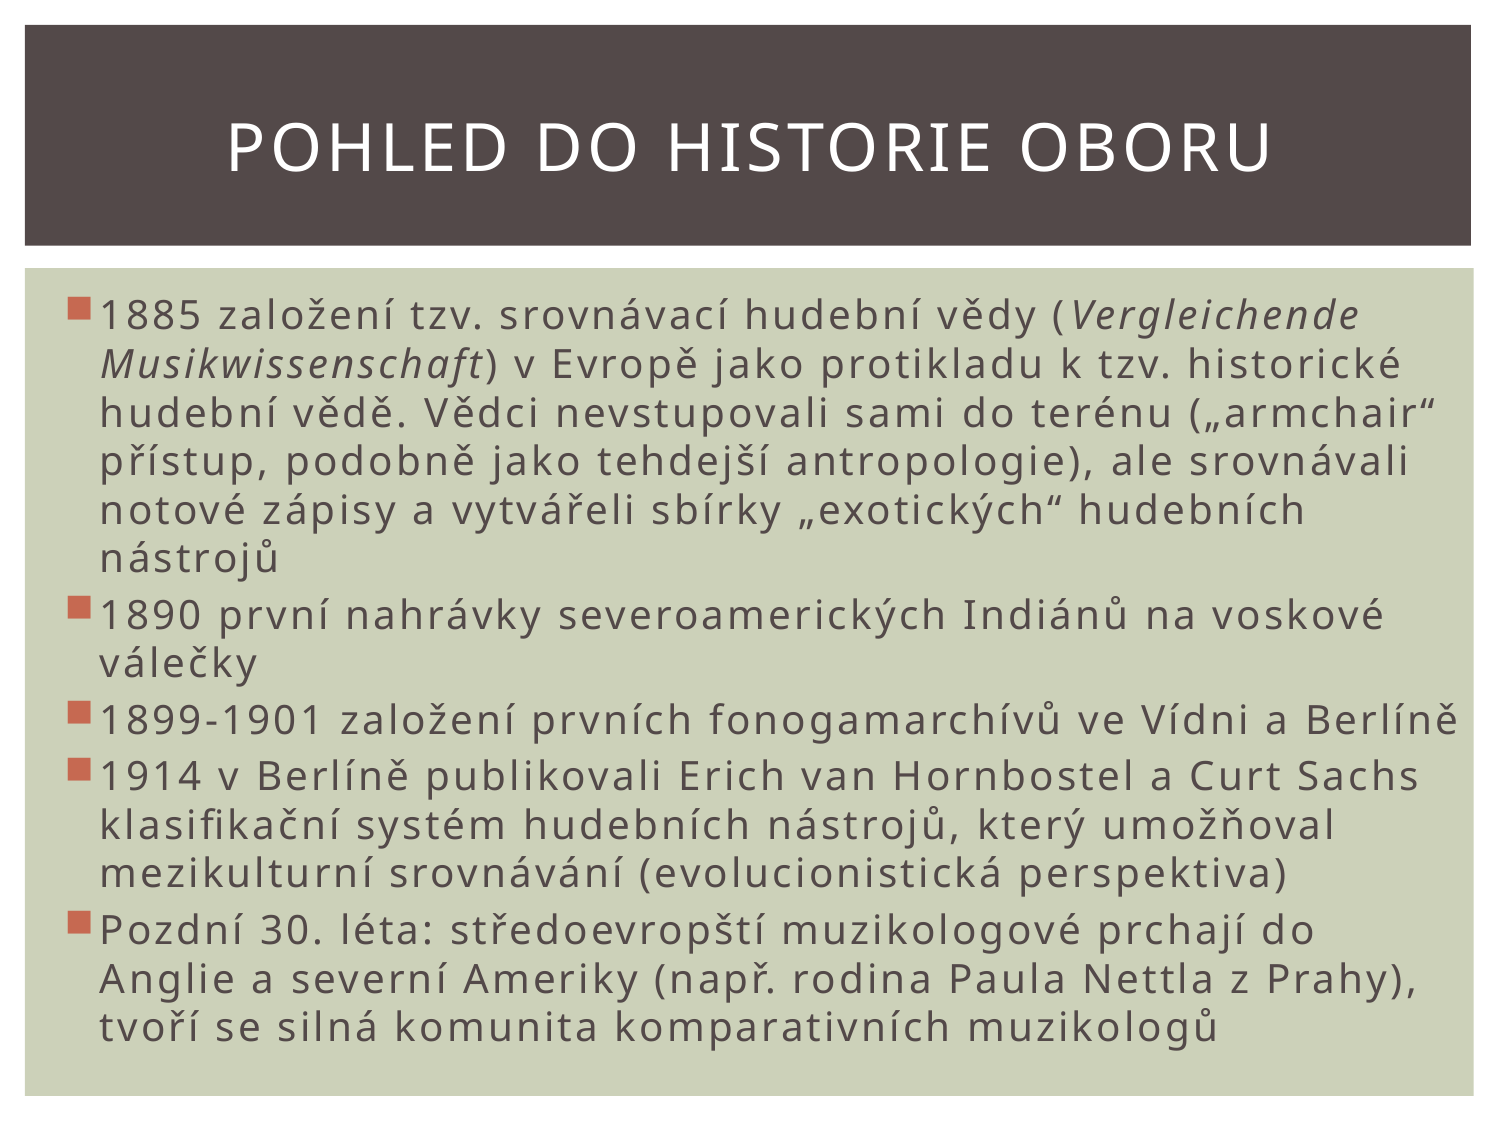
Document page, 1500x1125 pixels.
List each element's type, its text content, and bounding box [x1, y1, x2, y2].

title Pohled do historie oboru [62, 58, 1438, 232]
list 1885 založení tzv. srovnávací hudební vědy (Vergleichende Musikwissenschaft) v Evropě jako protikladu k tzv. historické hudební vědě. Vědci nevstupovali sami do terénu („armchair“ přístup, podobně jako tehdejší antropologie), ale srovnávali notové zápisy a vytvářeli sbírky „exotických“ hudebních nástrojů 1890 první nahrávky severoamerických Indiánů na voskové válečky 1899-1901 založení prvních fonogamarchívů ve Vídni a Berlíně 1914 v Berlíně publikovali Erich van Hornbostel a Curt Sachs klasifikační systém hudebních nástrojů, který umožňoval mezikulturní srovnávání (evolucionistická perspektiva) Pozdní 30. léta: středoevropští muzikologové prchají do Anglie a severní Ameriky (např. rodina Paula Nettla z Prahy), tvoří se silná komunita komparativních muzikologů [41, 281, 1483, 1094]
